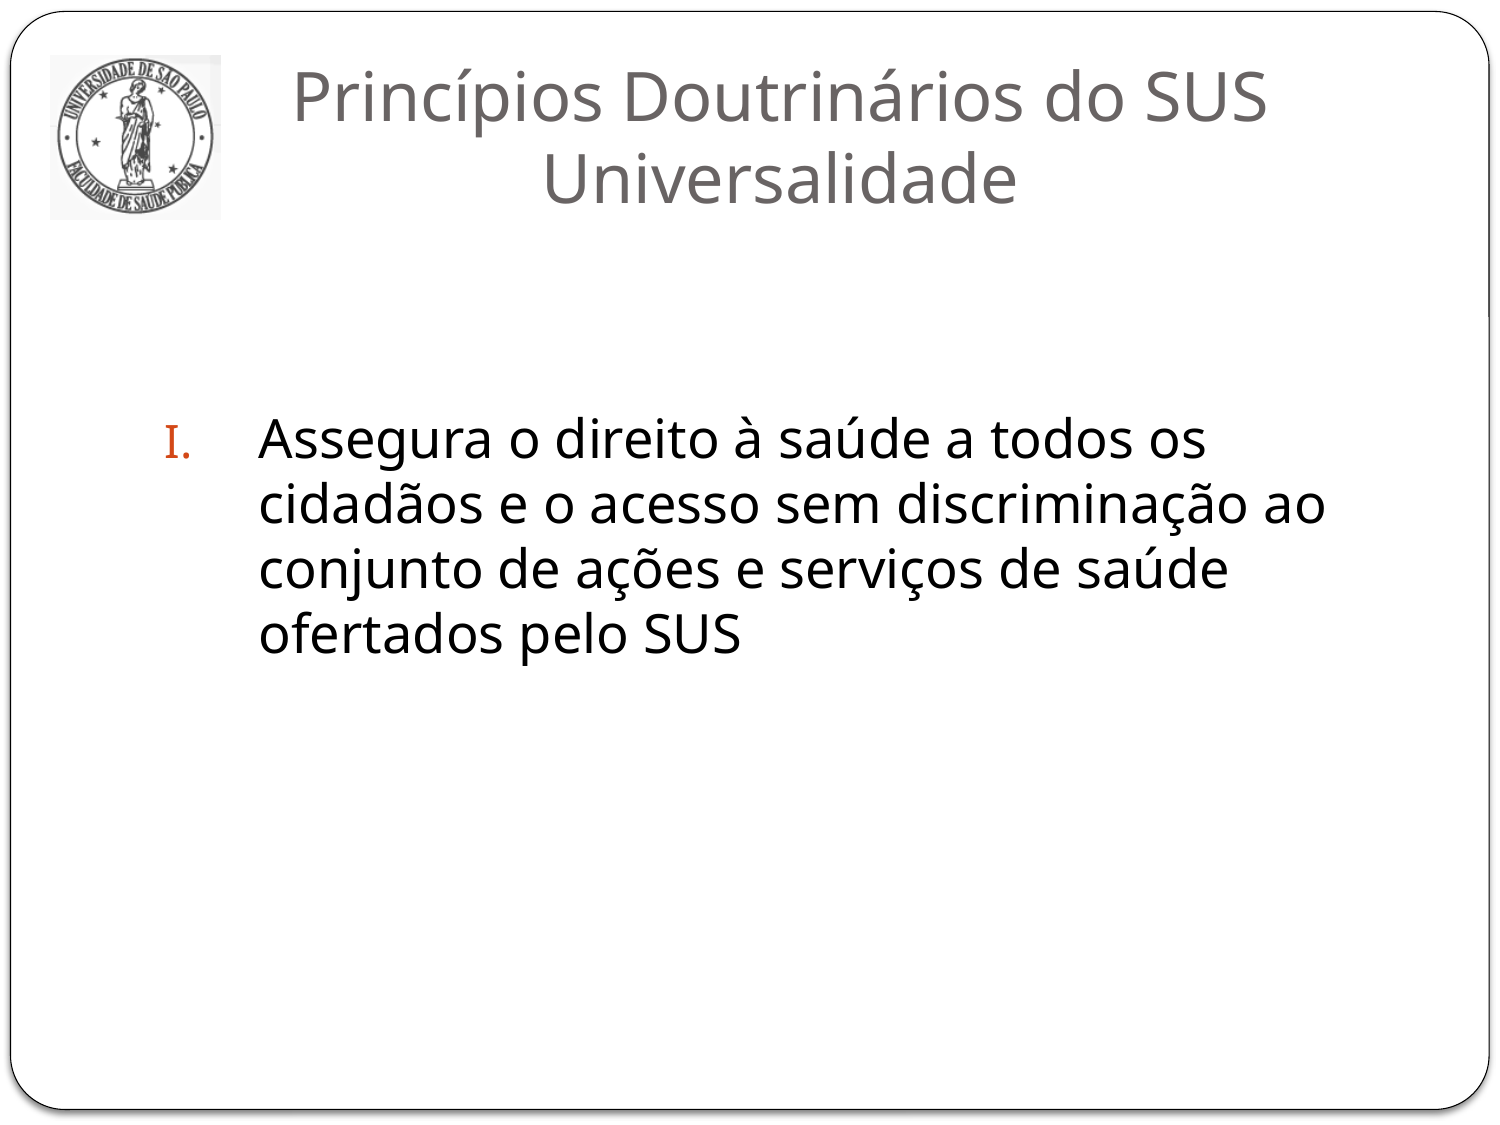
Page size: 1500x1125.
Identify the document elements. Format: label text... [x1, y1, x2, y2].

title Princípios Doutrinários do SUS Universalidade [135, 45, 1425, 233]
list Assegura o direito à saúde a todos os cidadãos e o acesso sem discriminação ao conjunto de ações e serviços de saúde ofertados pelo SUS [150, 397, 1425, 882]
picture [50, 55, 222, 221]
